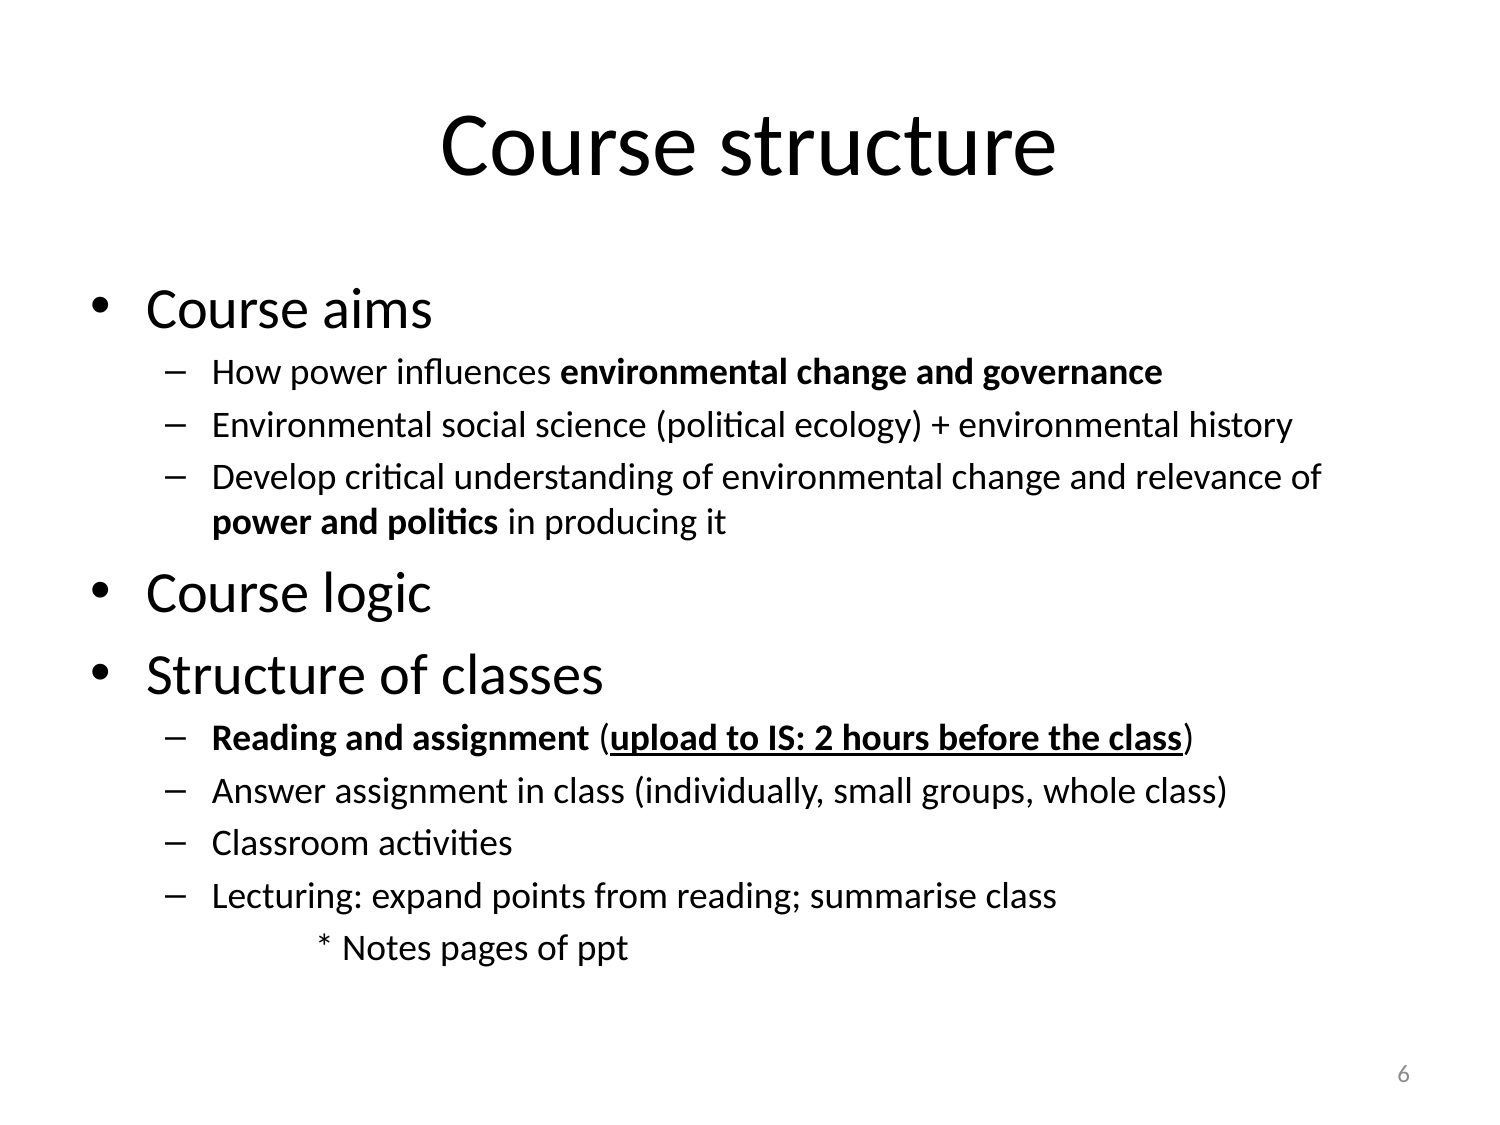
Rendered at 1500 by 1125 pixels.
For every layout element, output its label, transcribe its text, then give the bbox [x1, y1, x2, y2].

list Course aims How power influences environmental change and governance Environmental social science (political ecology) + environmental history Develop critical understanding of environmental change and relevance of power and politics in producing it Course logic Structure of classes Reading and assignment (upload to IS: 2 hours before the class) Answer assignment in class (individually, small groups, whole class) Classroom activities Lecturing: expand points from reading; summarise class * Notes pages of ppt [75, 262, 1425, 1005]
title Course structure [75, 45, 1425, 233]
slide_number 6 [1074, 1042, 1425, 1103]
